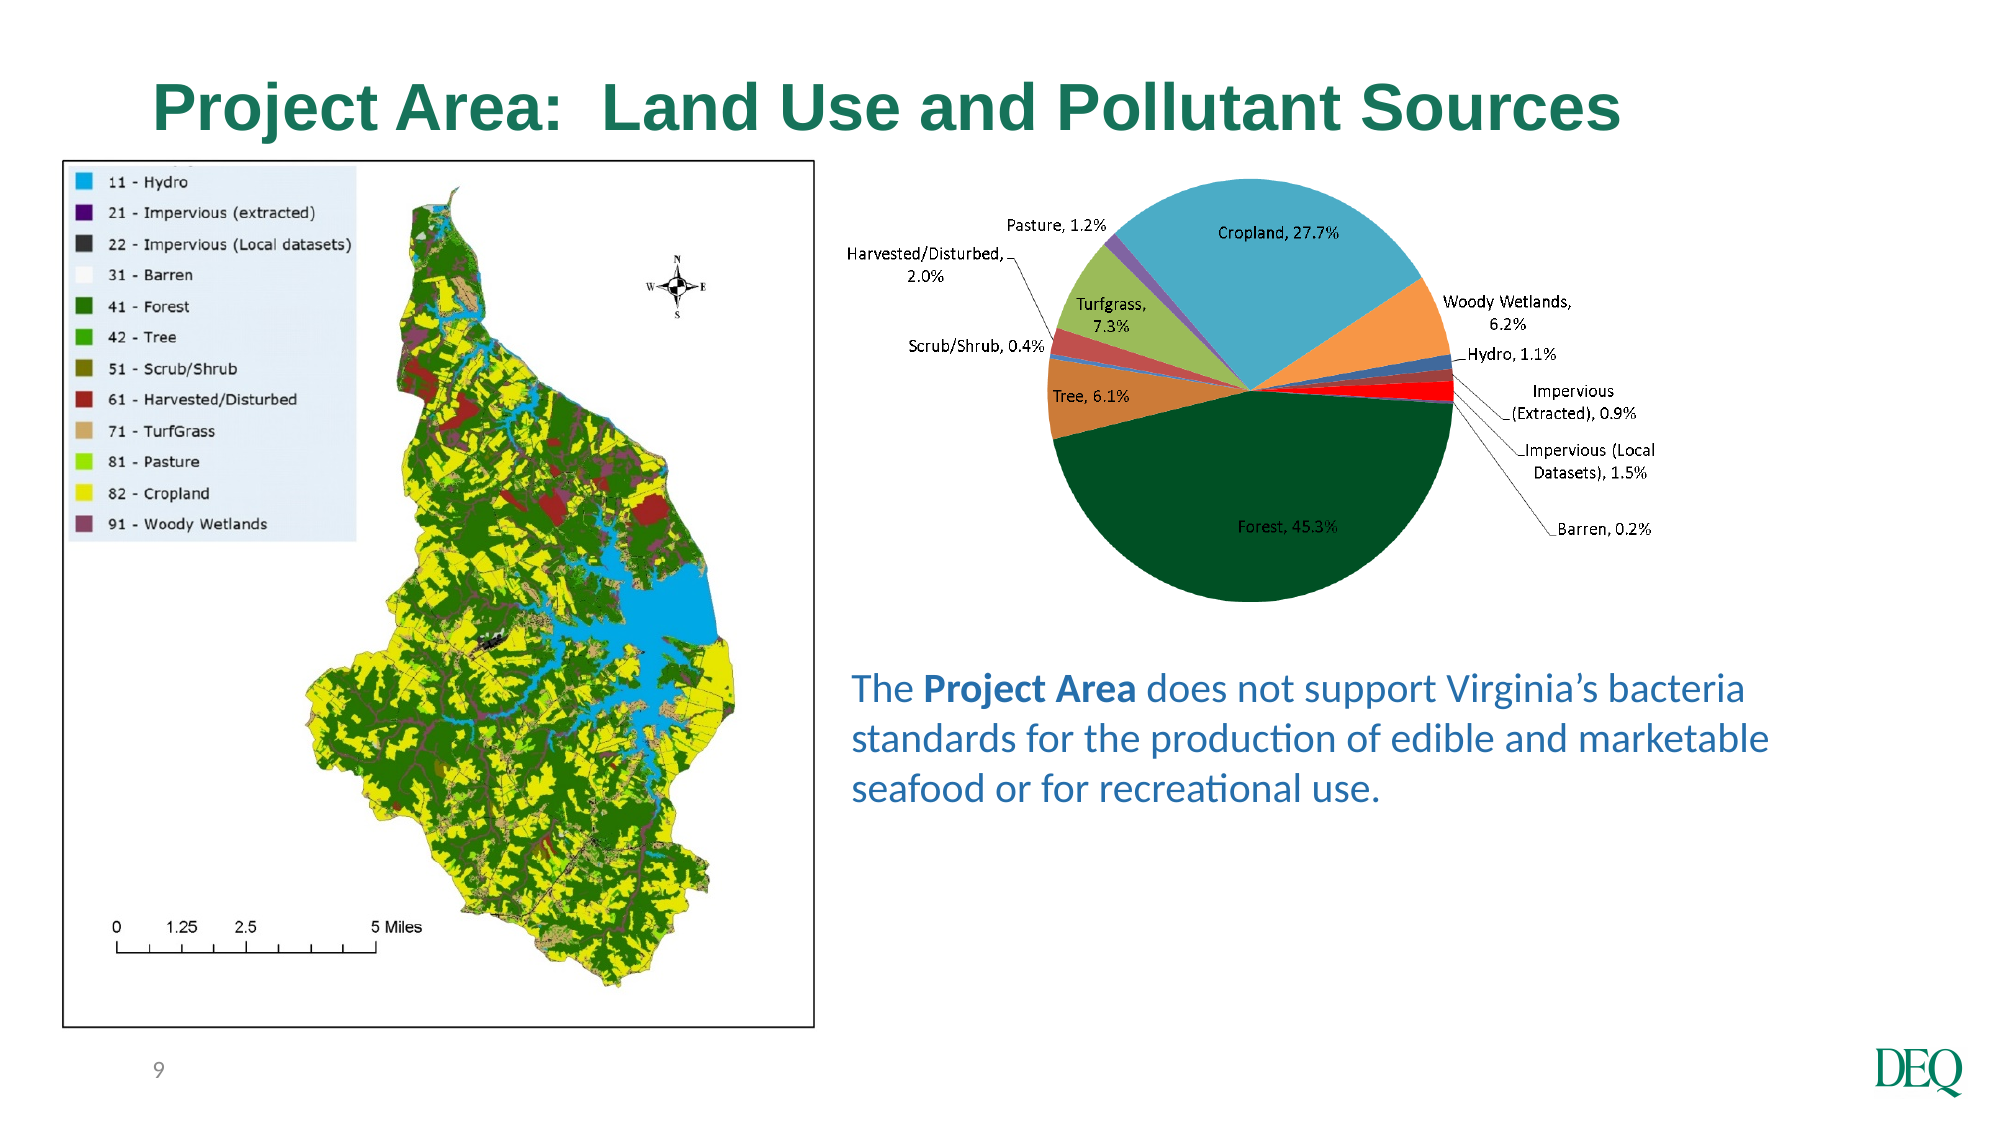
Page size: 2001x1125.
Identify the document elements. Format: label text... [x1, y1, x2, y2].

title Project Area: Land Use and Pollutant Sources [137, 0, 1863, 218]
picture [54, 149, 824, 1036]
footer 9 [137, 1035, 1863, 1103]
picture [836, 149, 1660, 637]
picture [1874, 1047, 1968, 1099]
text_box The Project Area does not support Virginia’s bacteria standards for the production of edible and marketable seafood or for recreational use. [836, 653, 1837, 819]
